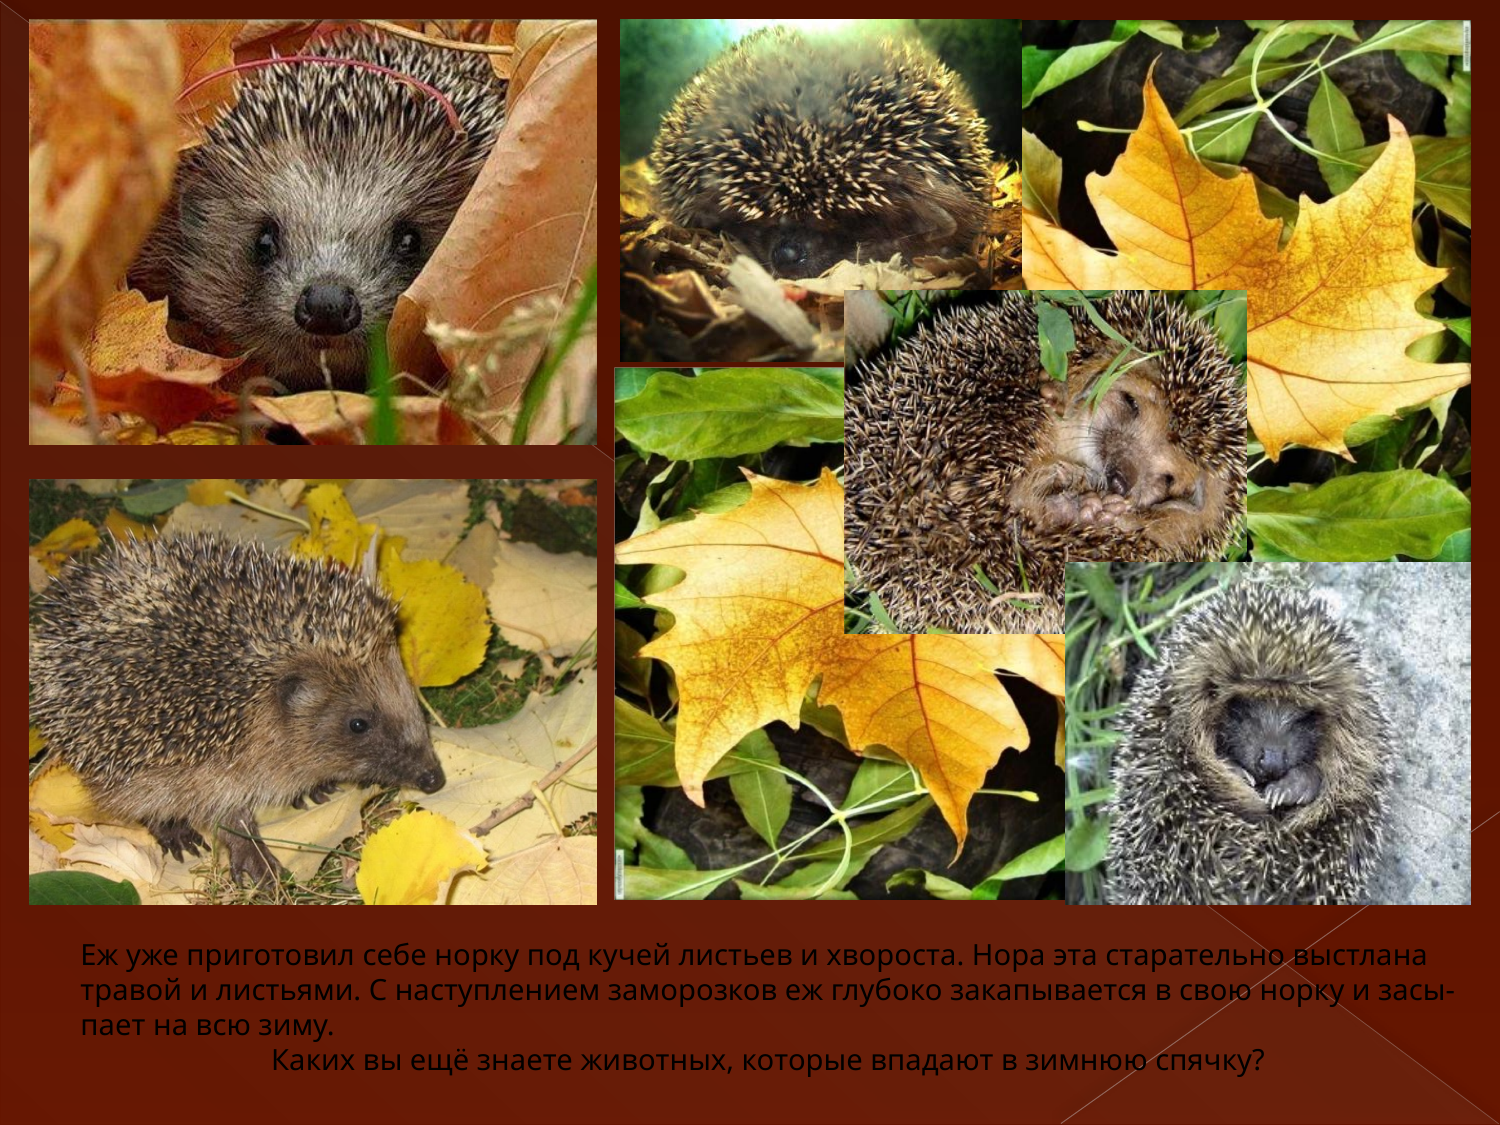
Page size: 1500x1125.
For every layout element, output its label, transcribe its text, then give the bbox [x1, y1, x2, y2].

text_box Еж уже приготовил себе норку под кучей листьев и хвороста. Нора эта старательно выстлана травой и листьями. С наступлением заморозков еж глубоко закапывается в свою норку и засы- пает на всю зиму. Каких вы ещё знаете животных, которые впадают в зимнюю спячку? [65, 928, 1472, 1084]
picture [615, 18, 1490, 906]
picture [29, 479, 597, 906]
picture [29, 18, 597, 445]
